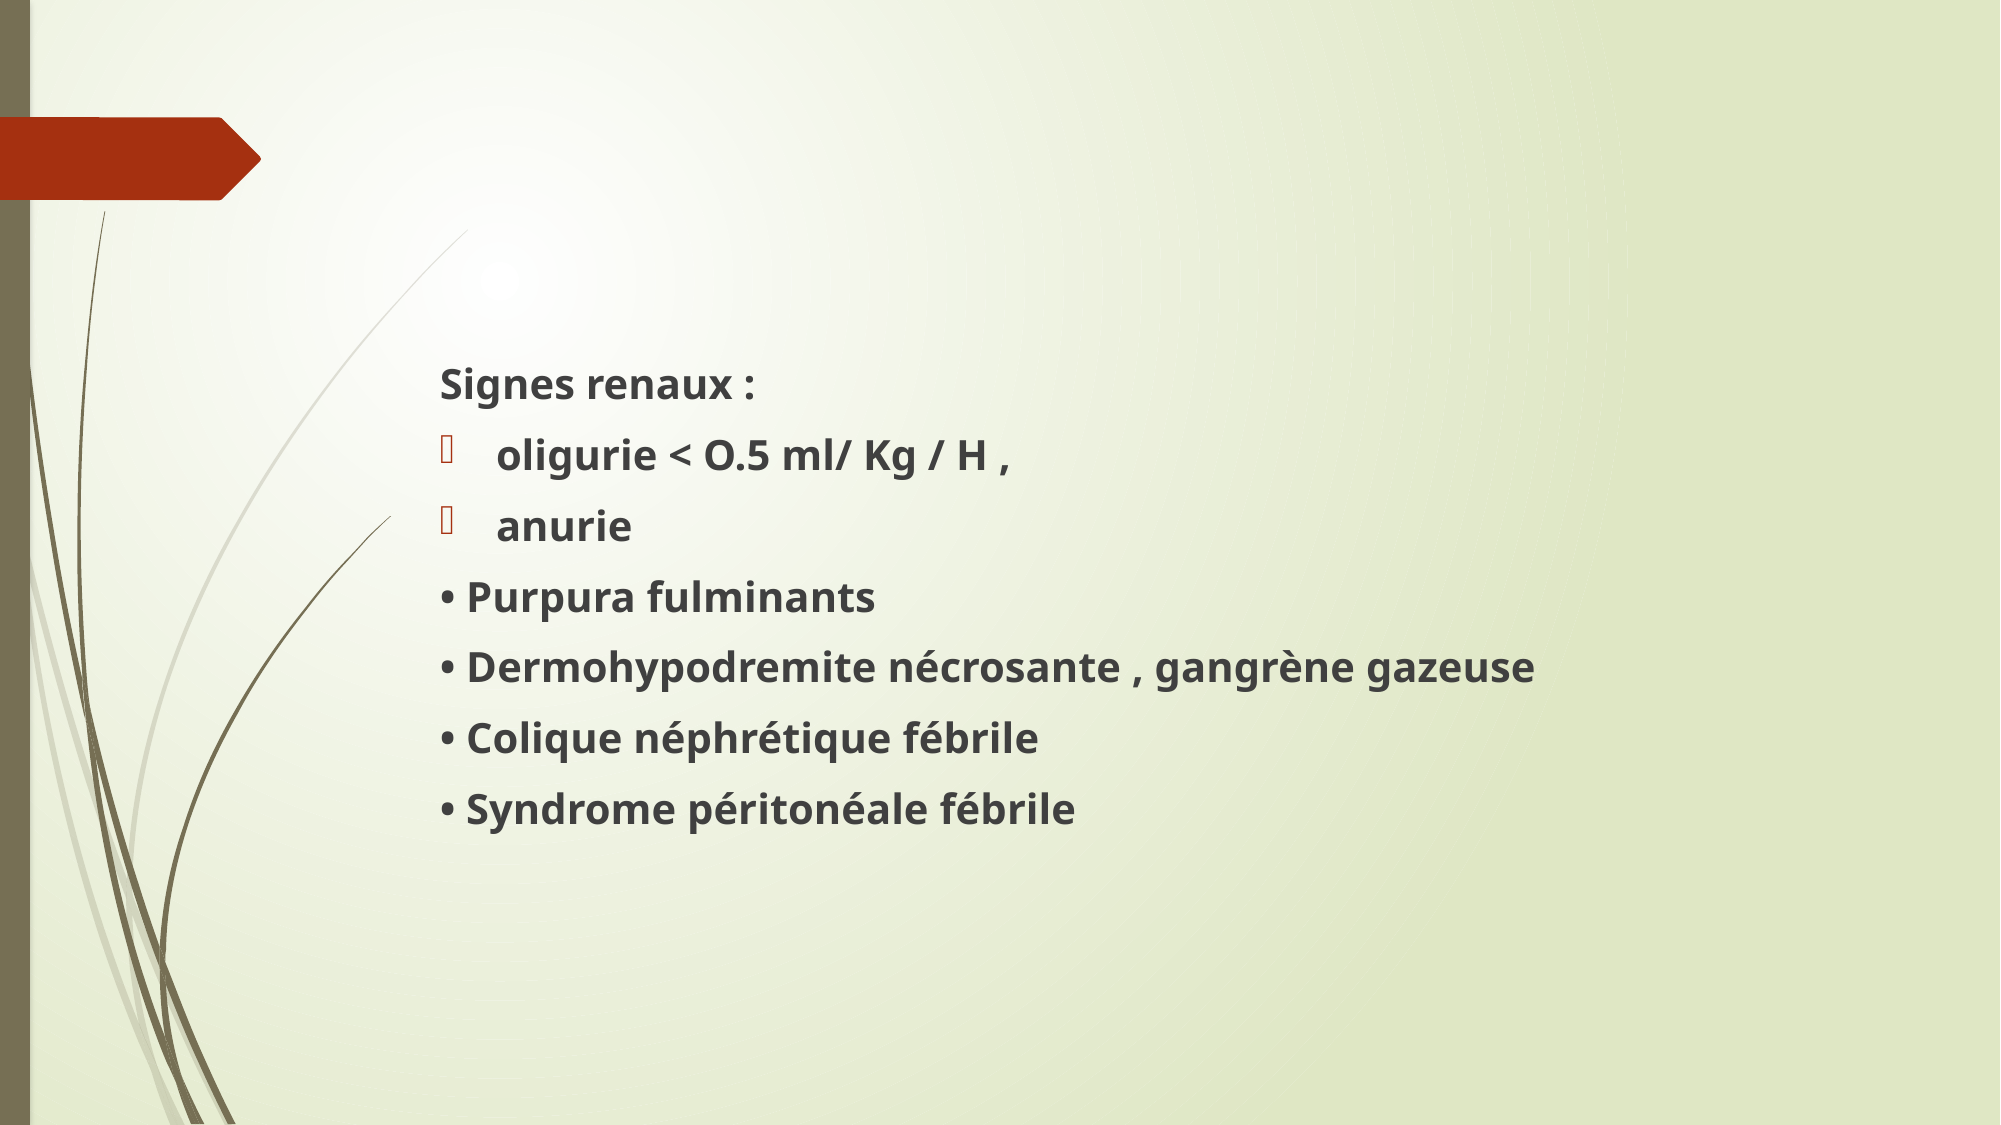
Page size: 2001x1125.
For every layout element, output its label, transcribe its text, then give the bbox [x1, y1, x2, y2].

list Signes renaux : oligurie < O.5 ml/ Kg / H , anurie • Purpura fulminants • Dermohypodremite nécrosante , gangrène gazeuse • Colique néphrétique fébrile • Syndrome péritonéale fébrile [424, 350, 1888, 970]
